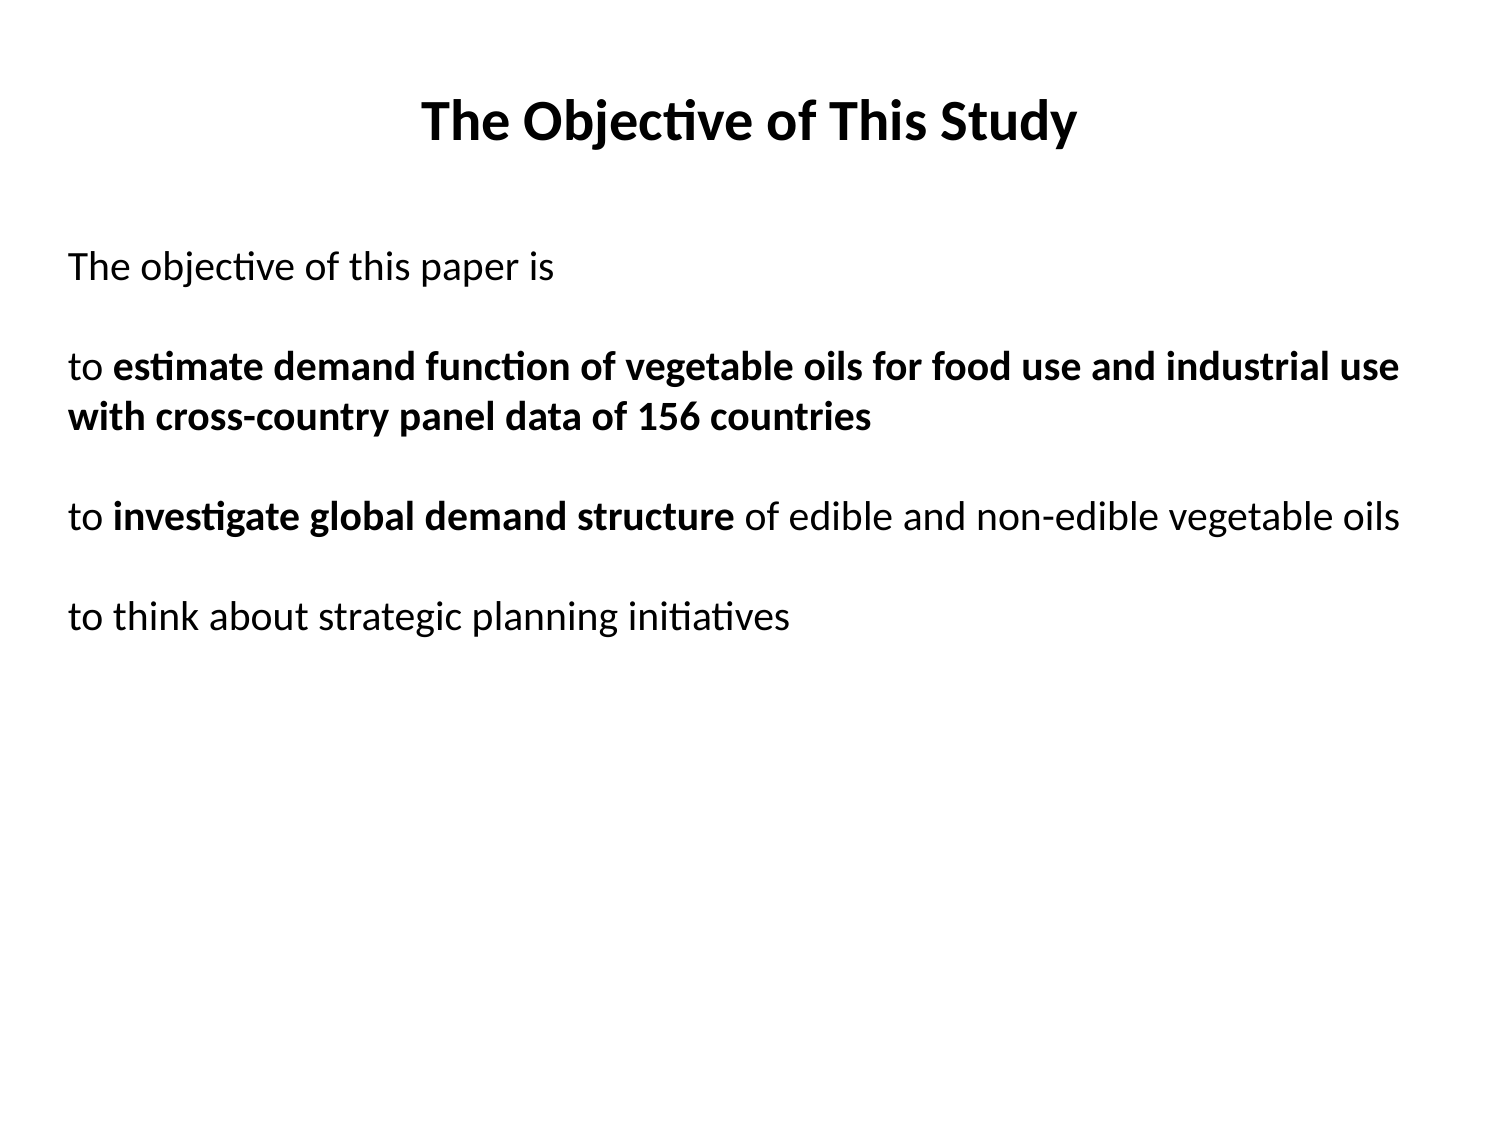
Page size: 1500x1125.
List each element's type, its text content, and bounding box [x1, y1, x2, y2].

text_box The objective of this paper is to estimate demand function of vegetable oils for food use and industrial use with cross-country panel data of 156 countries to investigate global demand structure of edible and non-edible vegetable oils to think about strategic planning initiatives [53, 231, 1459, 747]
title The Objective of This Study [112, 66, 1388, 185]
